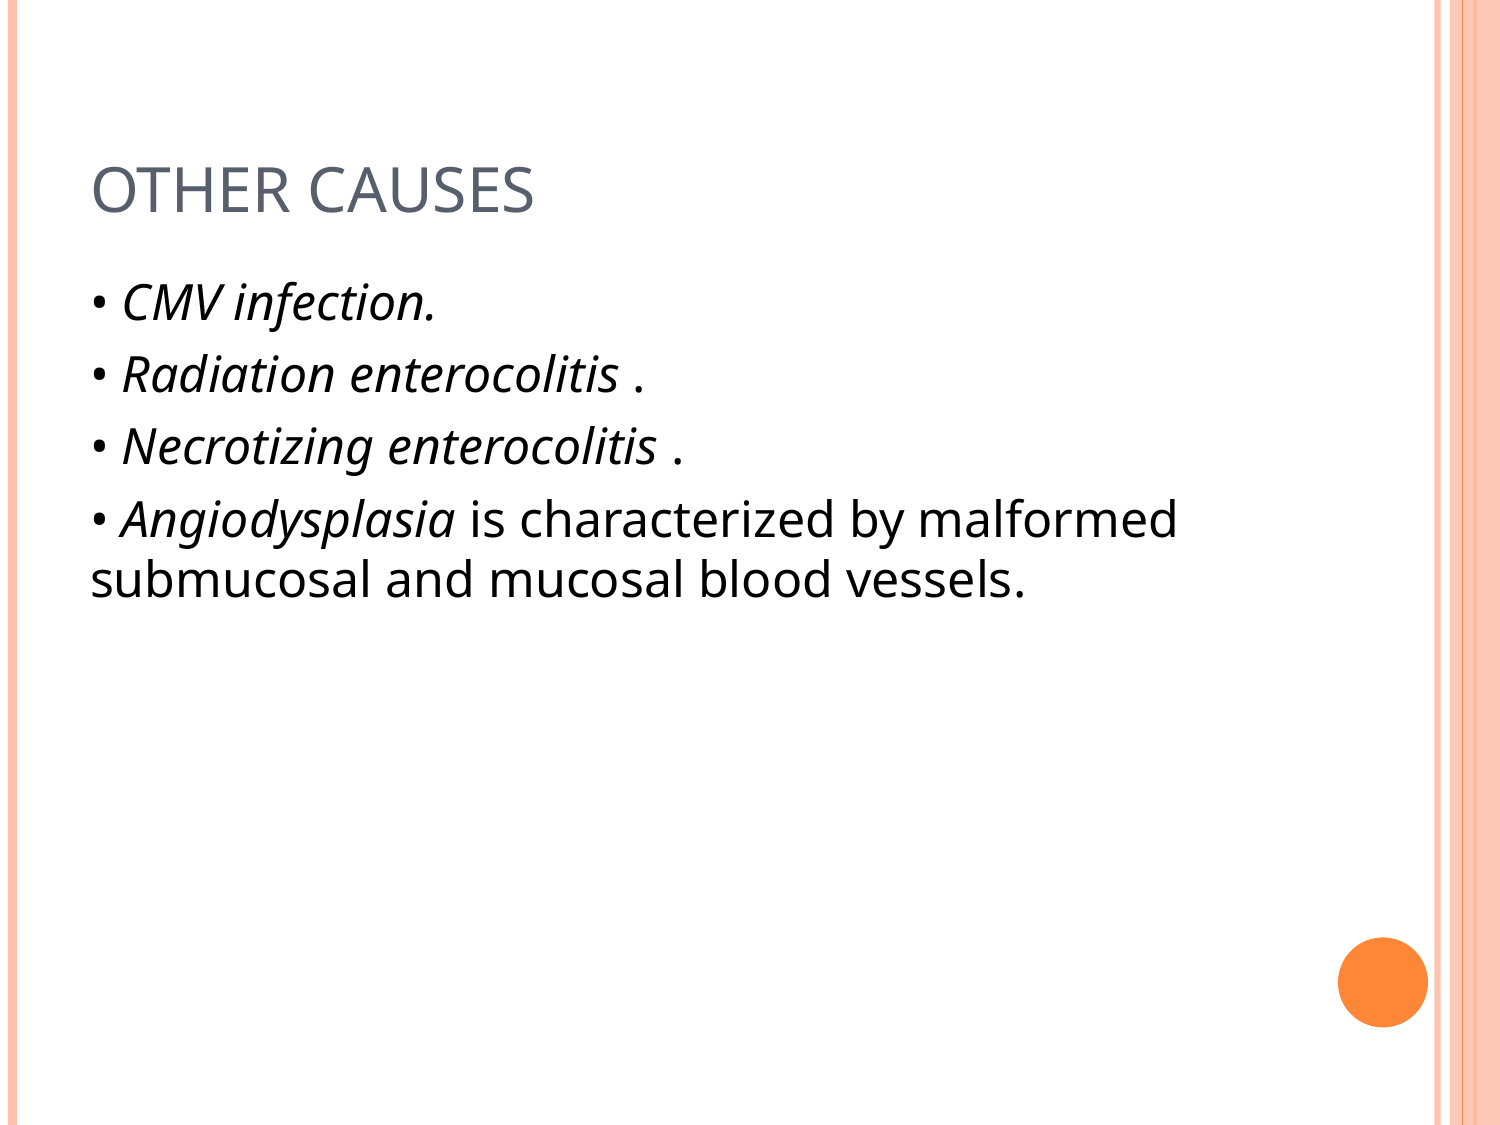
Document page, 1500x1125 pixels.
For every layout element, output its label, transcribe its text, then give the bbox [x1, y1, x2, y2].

list • CMV infection. • Radiation enterocolitis . • Necrotizing enterocolitis . • Angiodysplasia is characterized by malformed submucosal and mucosal blood vessels. [75, 262, 1300, 1062]
title OTHER CAUSES [75, 45, 1300, 233]
